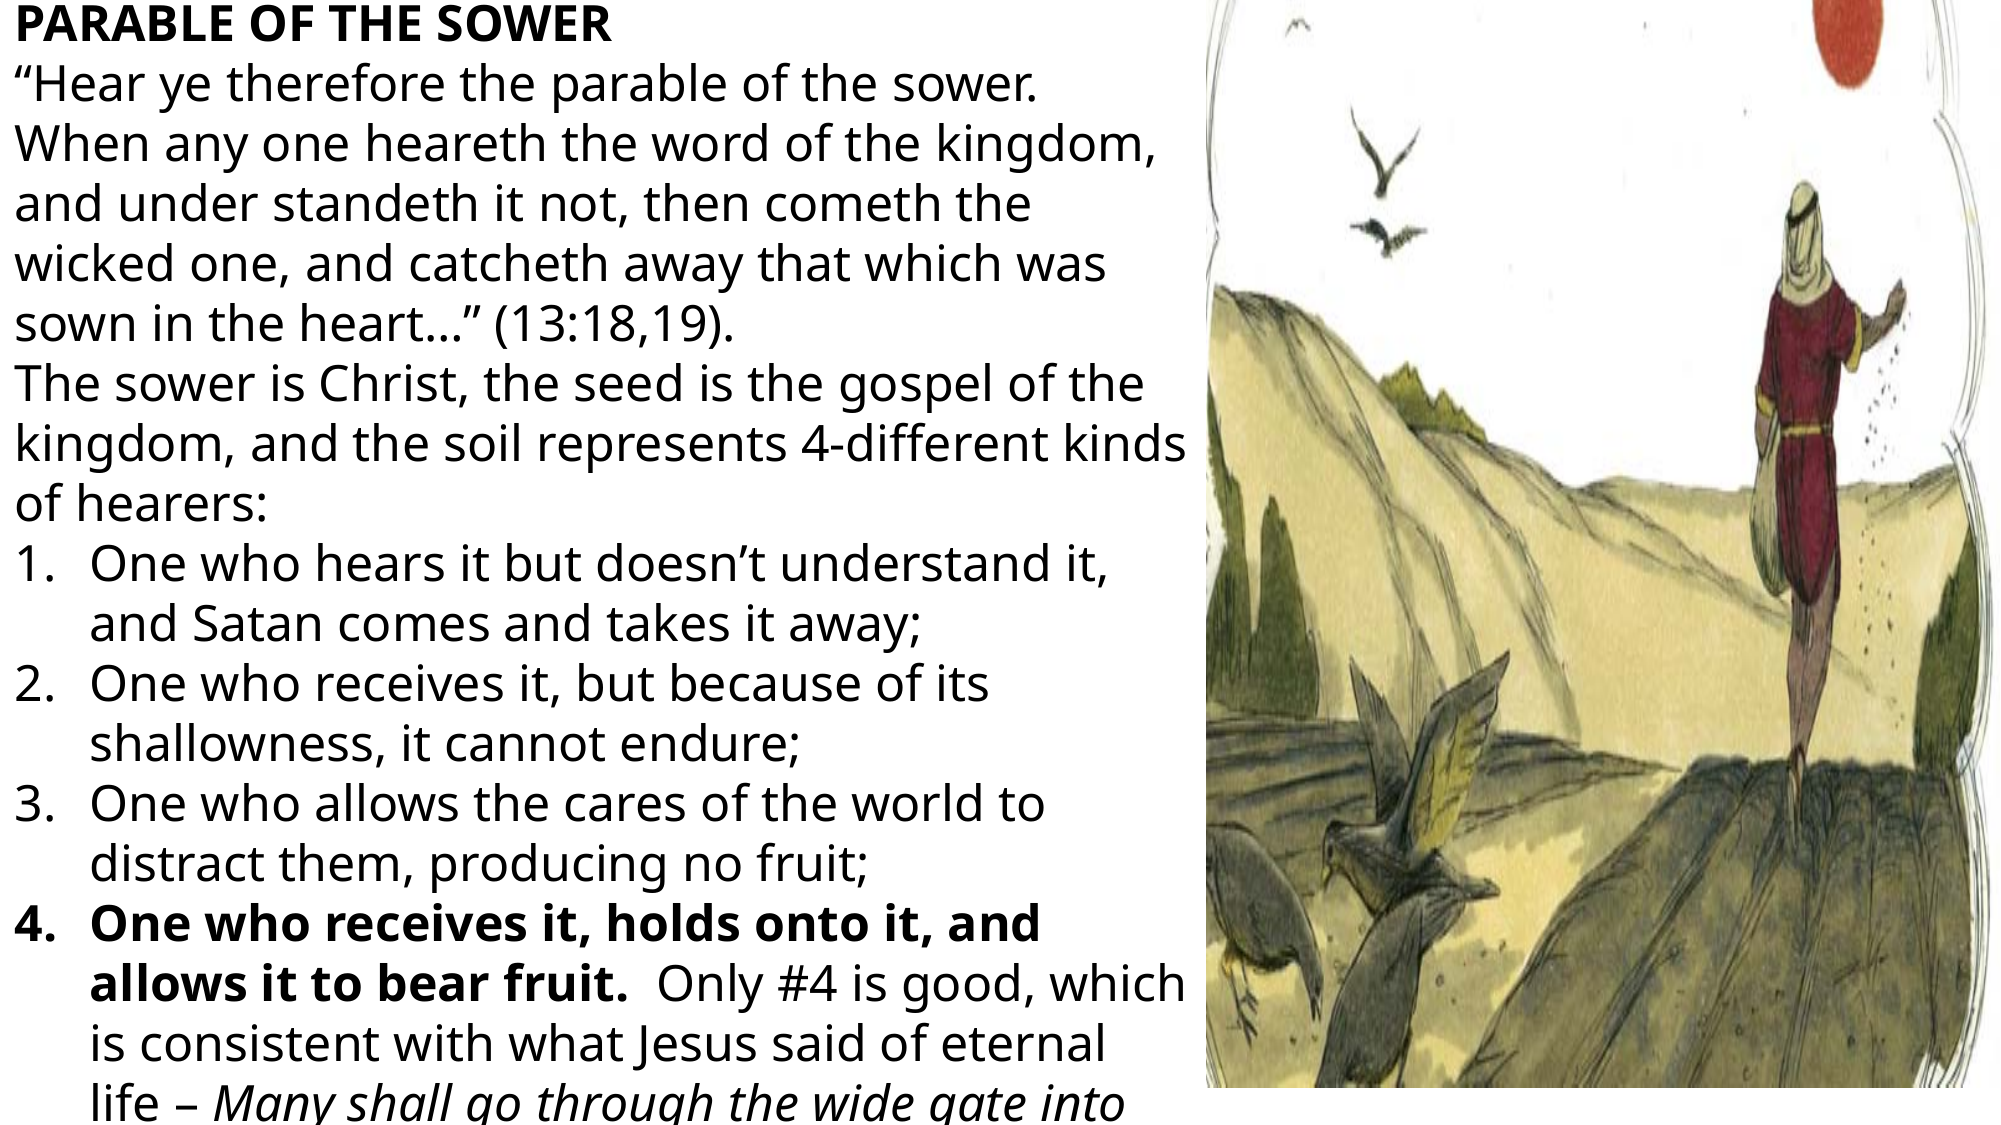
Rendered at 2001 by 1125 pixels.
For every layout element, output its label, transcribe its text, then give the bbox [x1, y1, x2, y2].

text_box PARABLE OF THE SOWER “Hear ye therefore the parable of the sower. When any one heareth the word of the kingdom, and under standeth it not, then cometh the wicked one, and catcheth away that which was sown in the heart…” (13:18,19). The sower is Christ, the seed is the gospel of the kingdom, and the soil represents 4-different kinds of hearers: One who hears it but doesn’t understand it, and Satan comes and takes it away; One who receives it, but because of its shallowness, it cannot endure; One who allows the cares of the world to distract them, producing no fruit; One who receives it, holds onto it, and allows it to bear fruit. Only #4 is good, which is consistent with what Jesus said of eternal life – Many shall go through the wide gate into hell, but few will go through the narrow gate into the kingdom of heaven (Mt. 7:13,14). [0, 0, 1207, 1125]
picture [1206, 0, 2000, 1088]
